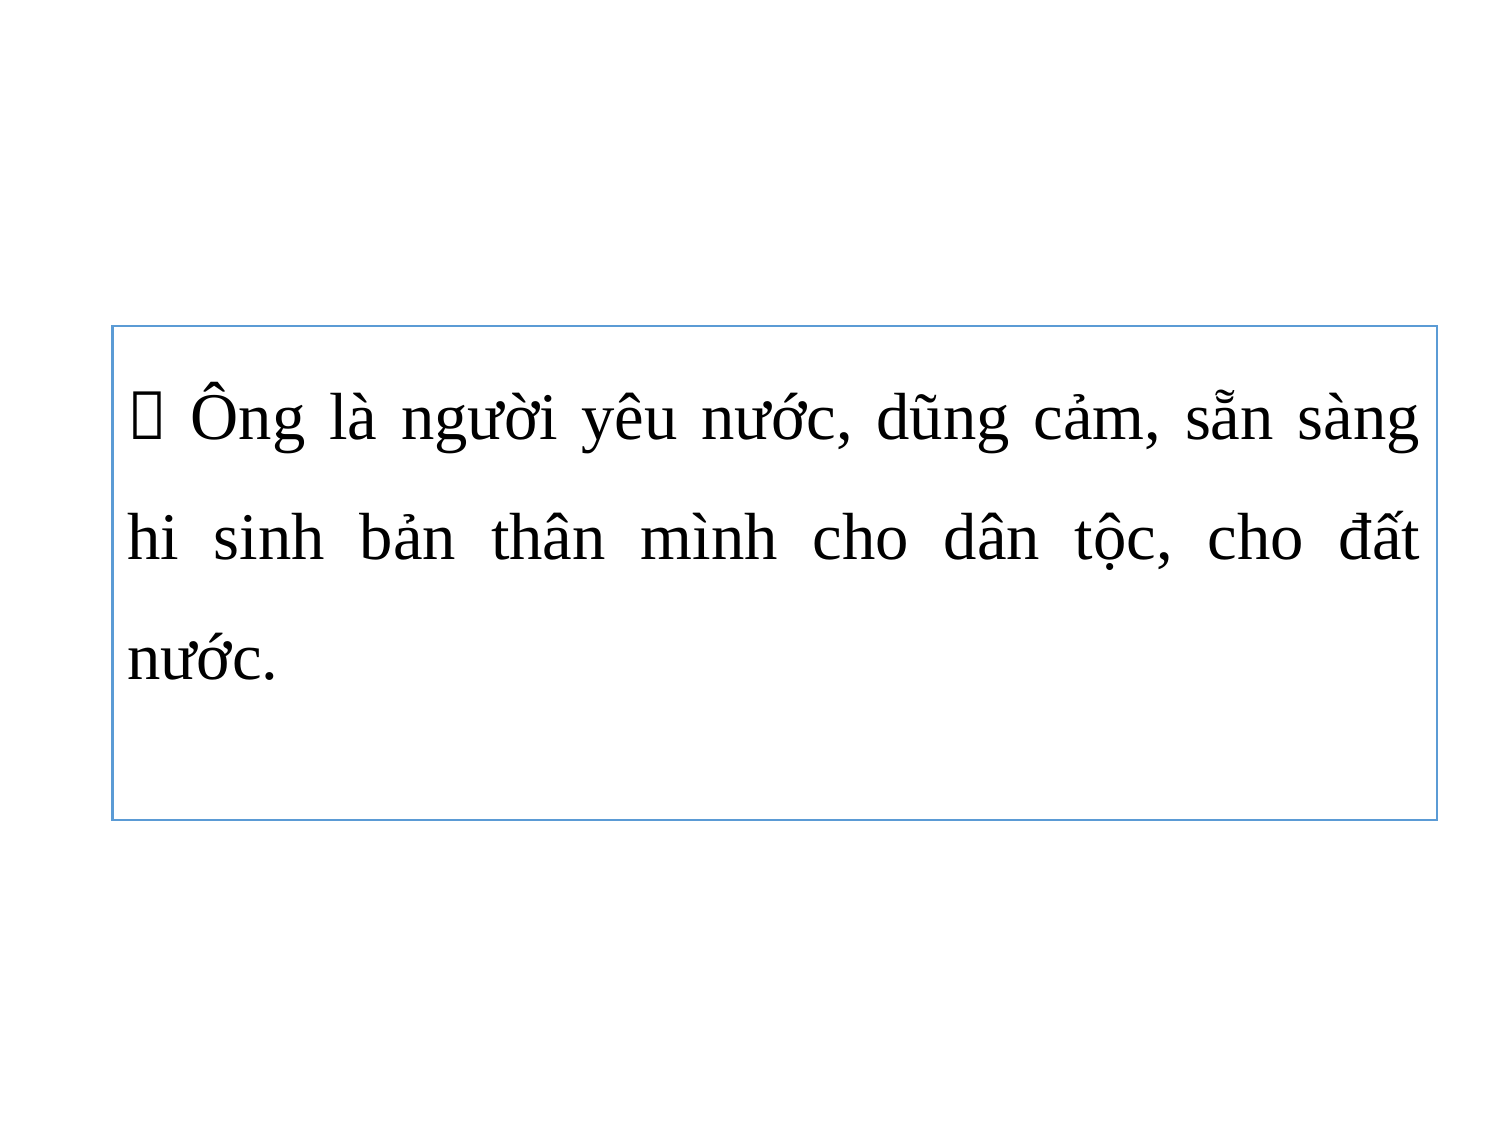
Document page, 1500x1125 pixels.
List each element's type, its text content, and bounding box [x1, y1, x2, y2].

text_box  Ông là người yêu nước, dũng cảm, sẵn sàng hi sinh bản thân mình cho dân tộc, cho đất nước. [111, 325, 1438, 736]
text_box [62, 736, 1463, 872]
